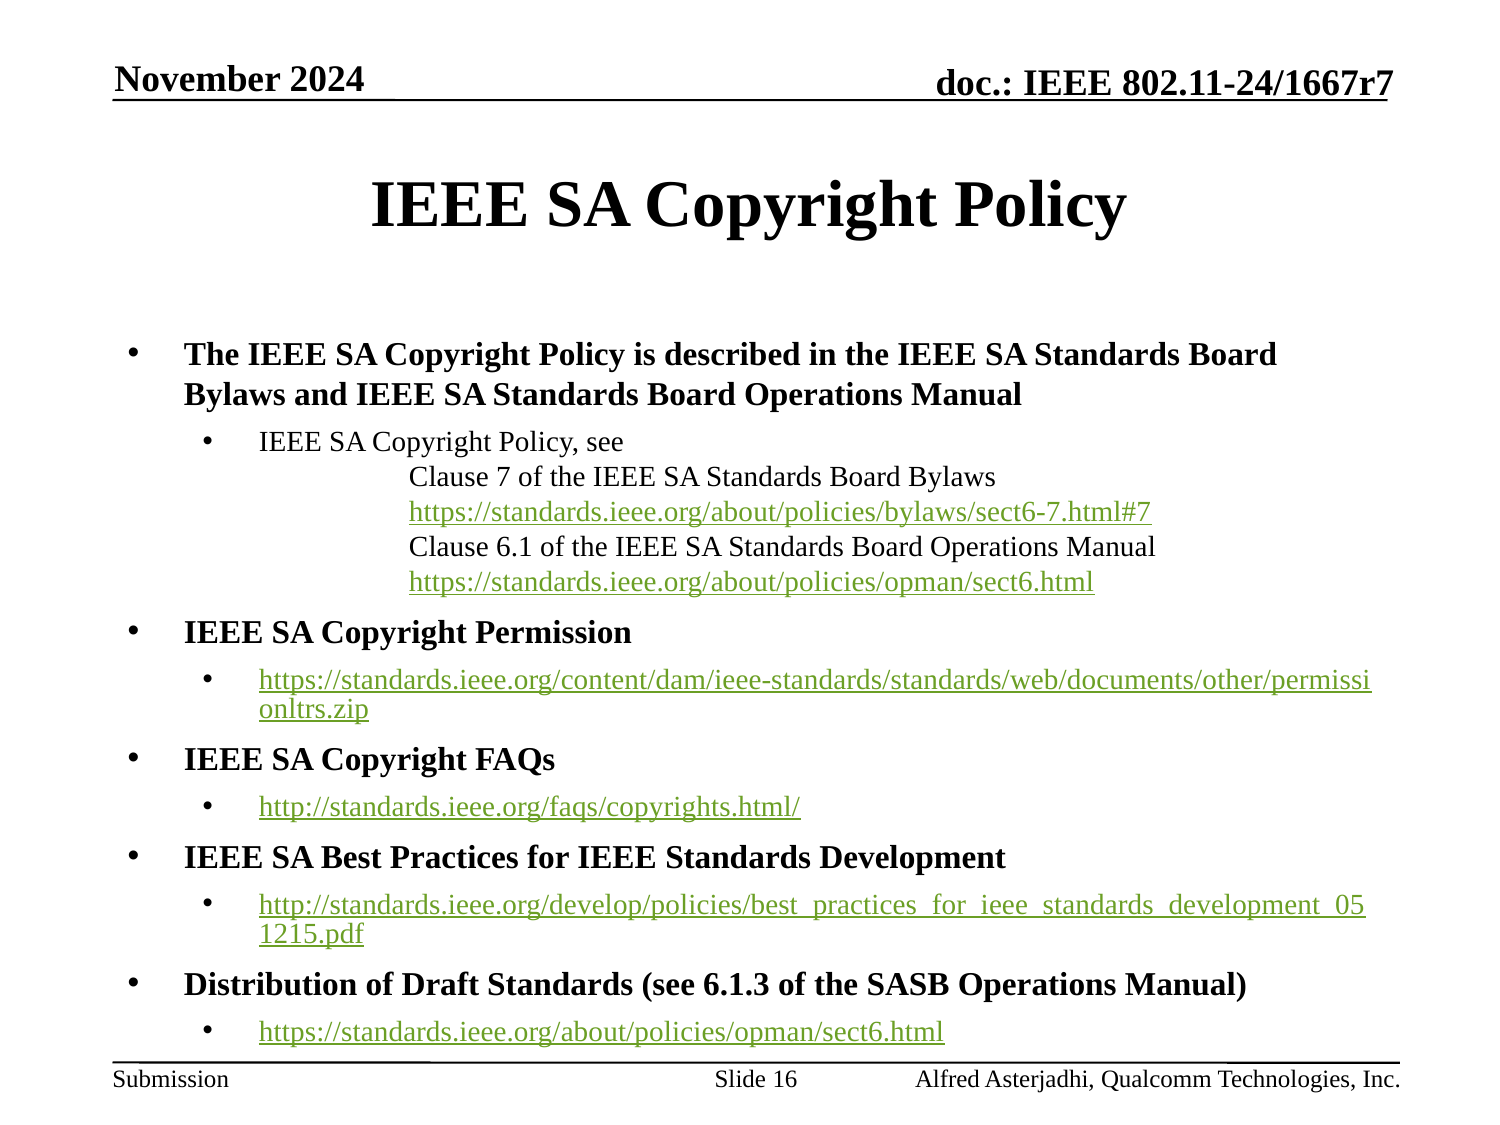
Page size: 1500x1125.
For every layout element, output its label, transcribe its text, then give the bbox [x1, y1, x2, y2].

slide_number Slide 16 [712, 1061, 800, 1123]
list The IEEE SA Copyright Policy is described in the IEEE SA Standards Board Bylaws and IEEE SA Standards Board Operations Manual IEEE SA Copyright Policy, see Clause 7 of the IEEE SA Standards Board Bylaws https://standards.ieee.org/about/policies/bylaws/sect6-7.html#7 Clause 6.1 of the IEEE SA Standards Board Operations Manual https://standards.ieee.org/about/policies/opman/sect6.html IEEE SA Copyright Permission https://standards.ieee.org/content/dam/ieee-standards/standards/web/documents/other/permissionltrs.zip IEEE SA Copyright FAQs http://standards.ieee.org/faqs/copyrights.html/ IEEE SA Best Practices for IEEE Standards Development http://standards.ieee.org/develop/policies/best_practices_for_ieee_standards_development_051215.pdf Distribution of Draft Standards (see 6.1.3 of the SASB Operations Manual) https://standards.ieee.org/about/policies/opman/sect6.html [112, 324, 1388, 1063]
title IEEE SA Copyright Policy [112, 112, 1388, 288]
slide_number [114, 54, 423, 100]
footer Alfred Asterjadhi, Qualcomm Technologies, Inc. [878, 1061, 1402, 1093]
